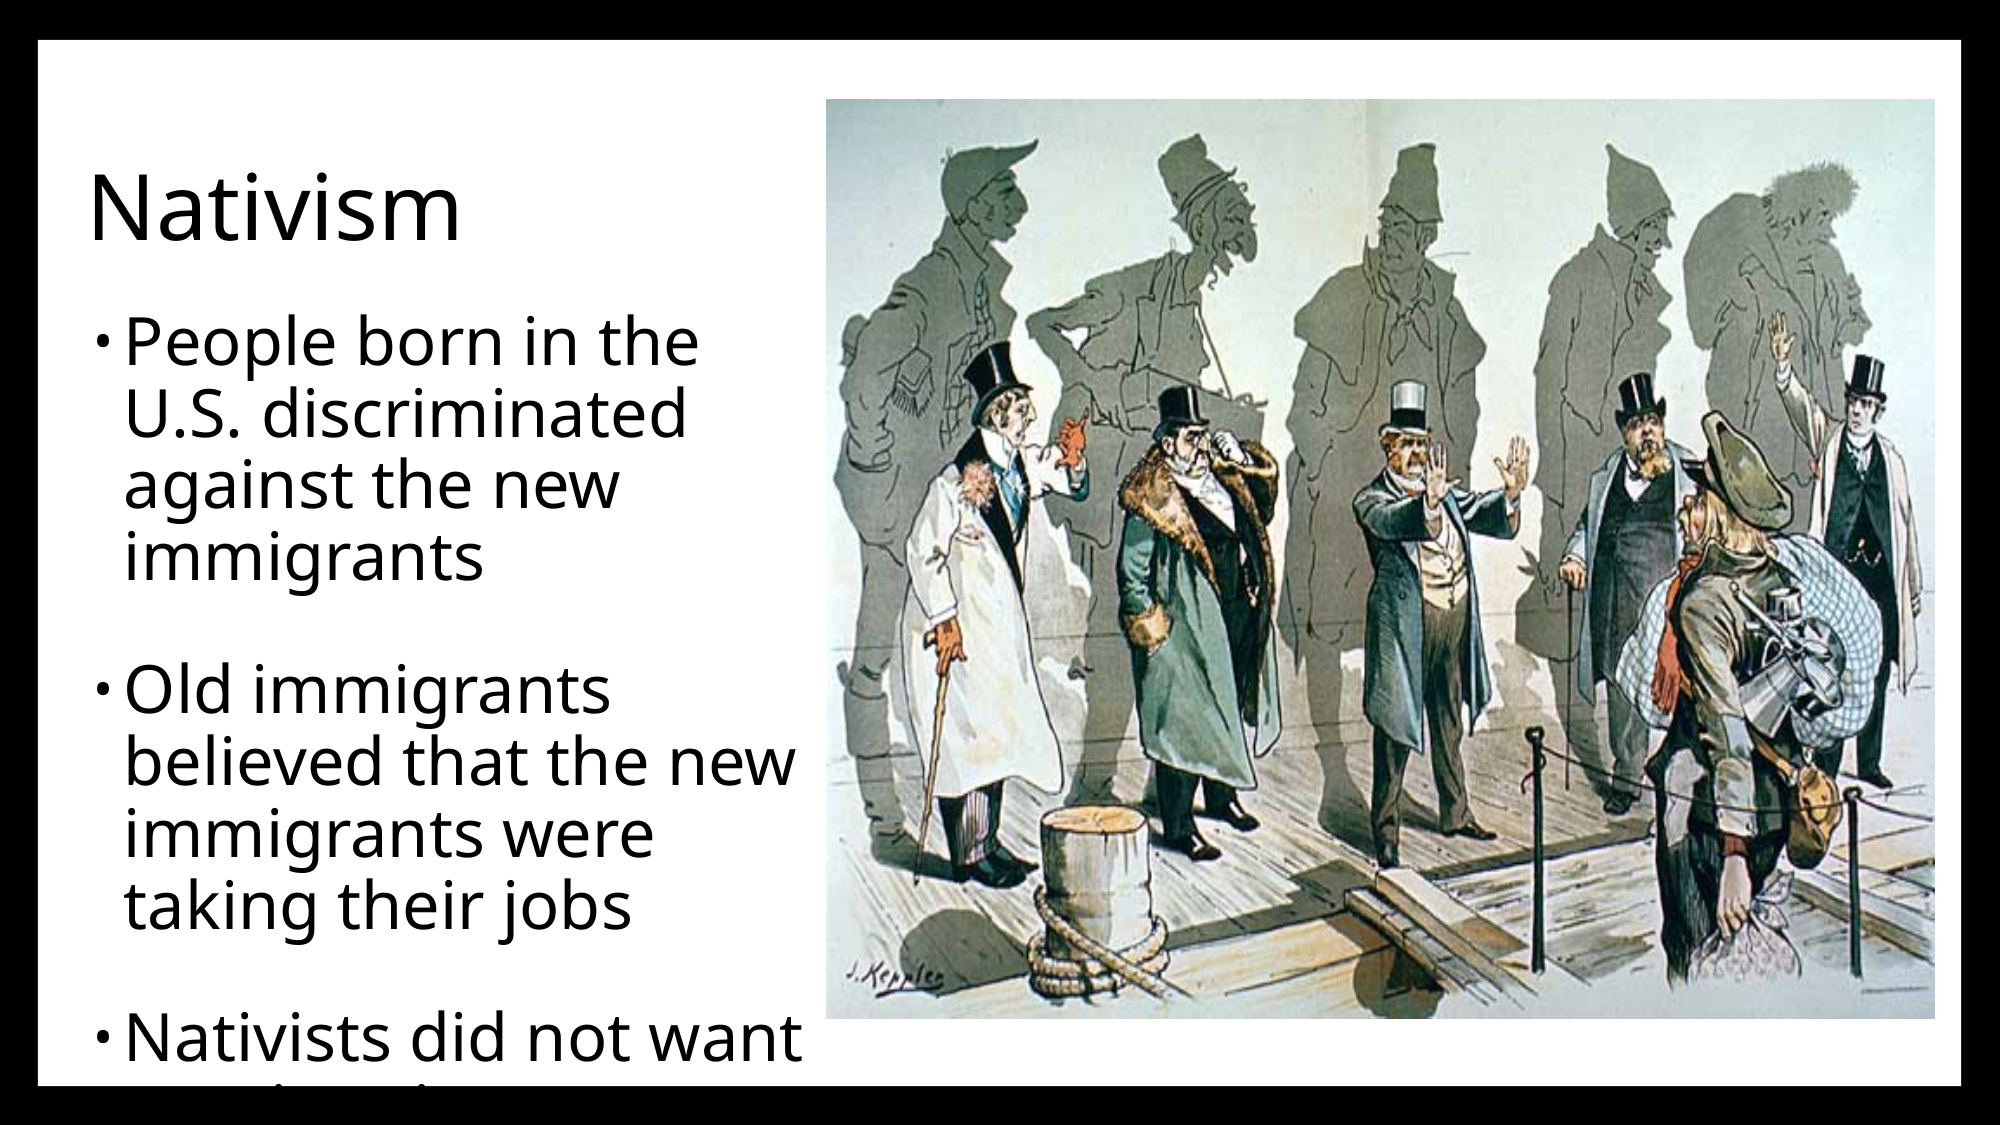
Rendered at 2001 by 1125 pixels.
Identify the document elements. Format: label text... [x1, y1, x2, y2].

list People born in the U.S. discriminated against the new immigrants Old immigrants believed that the new immigrants were taking their jobs Nativists did not want new immigrants coming to the U.S. [71, 268, 820, 998]
title Nativism [71, 99, 824, 268]
picture [826, 99, 1935, 1019]
